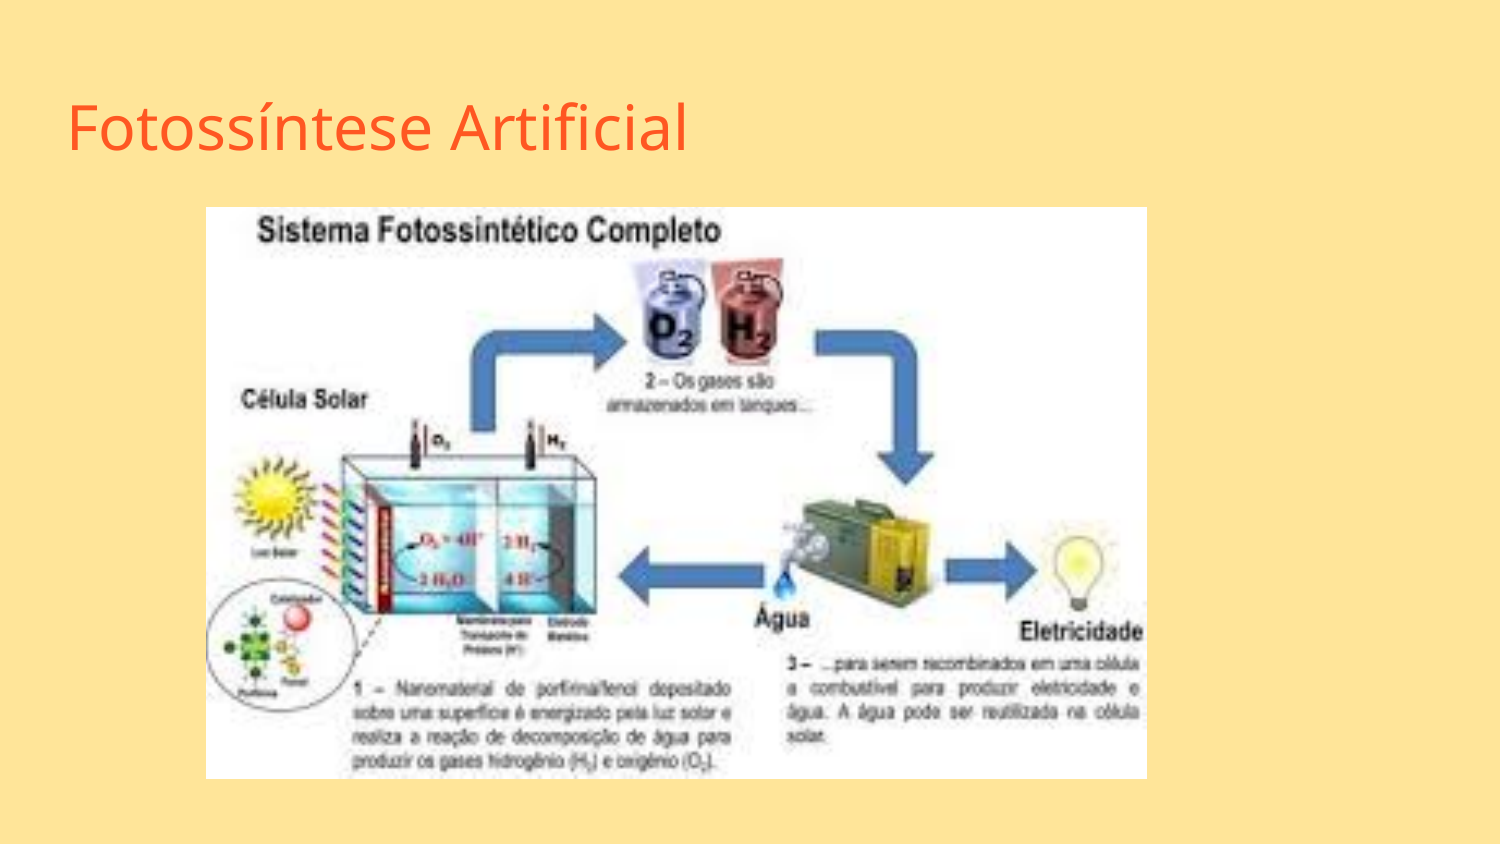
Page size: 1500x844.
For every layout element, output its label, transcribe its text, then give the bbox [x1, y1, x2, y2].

title Fotossíntese Artificial [51, 72, 1449, 167]
picture [206, 206, 1147, 779]
